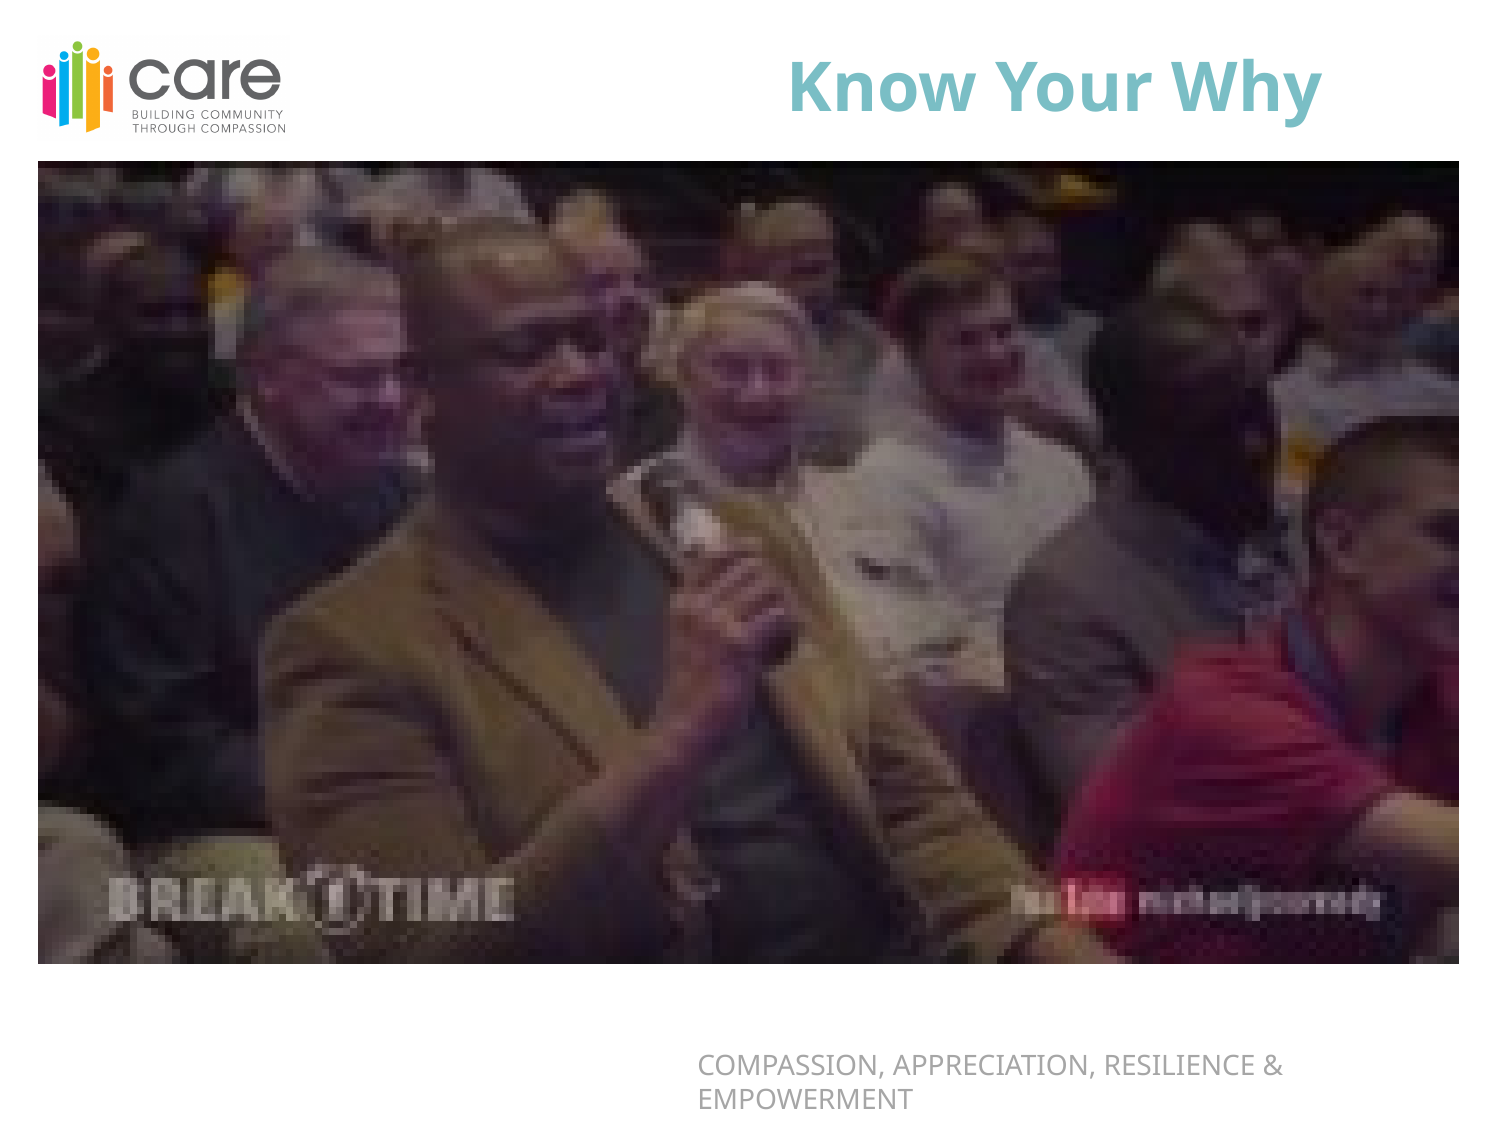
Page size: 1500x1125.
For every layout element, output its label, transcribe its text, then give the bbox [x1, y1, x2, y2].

text_box COMPASSION, APPRECIATION, RESILIENCE & EMPOWERMENT [668, 1040, 1433, 1123]
title Know Your Why [771, 36, 1419, 142]
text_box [37, 160, 1460, 965]
picture [37, 35, 290, 141]
